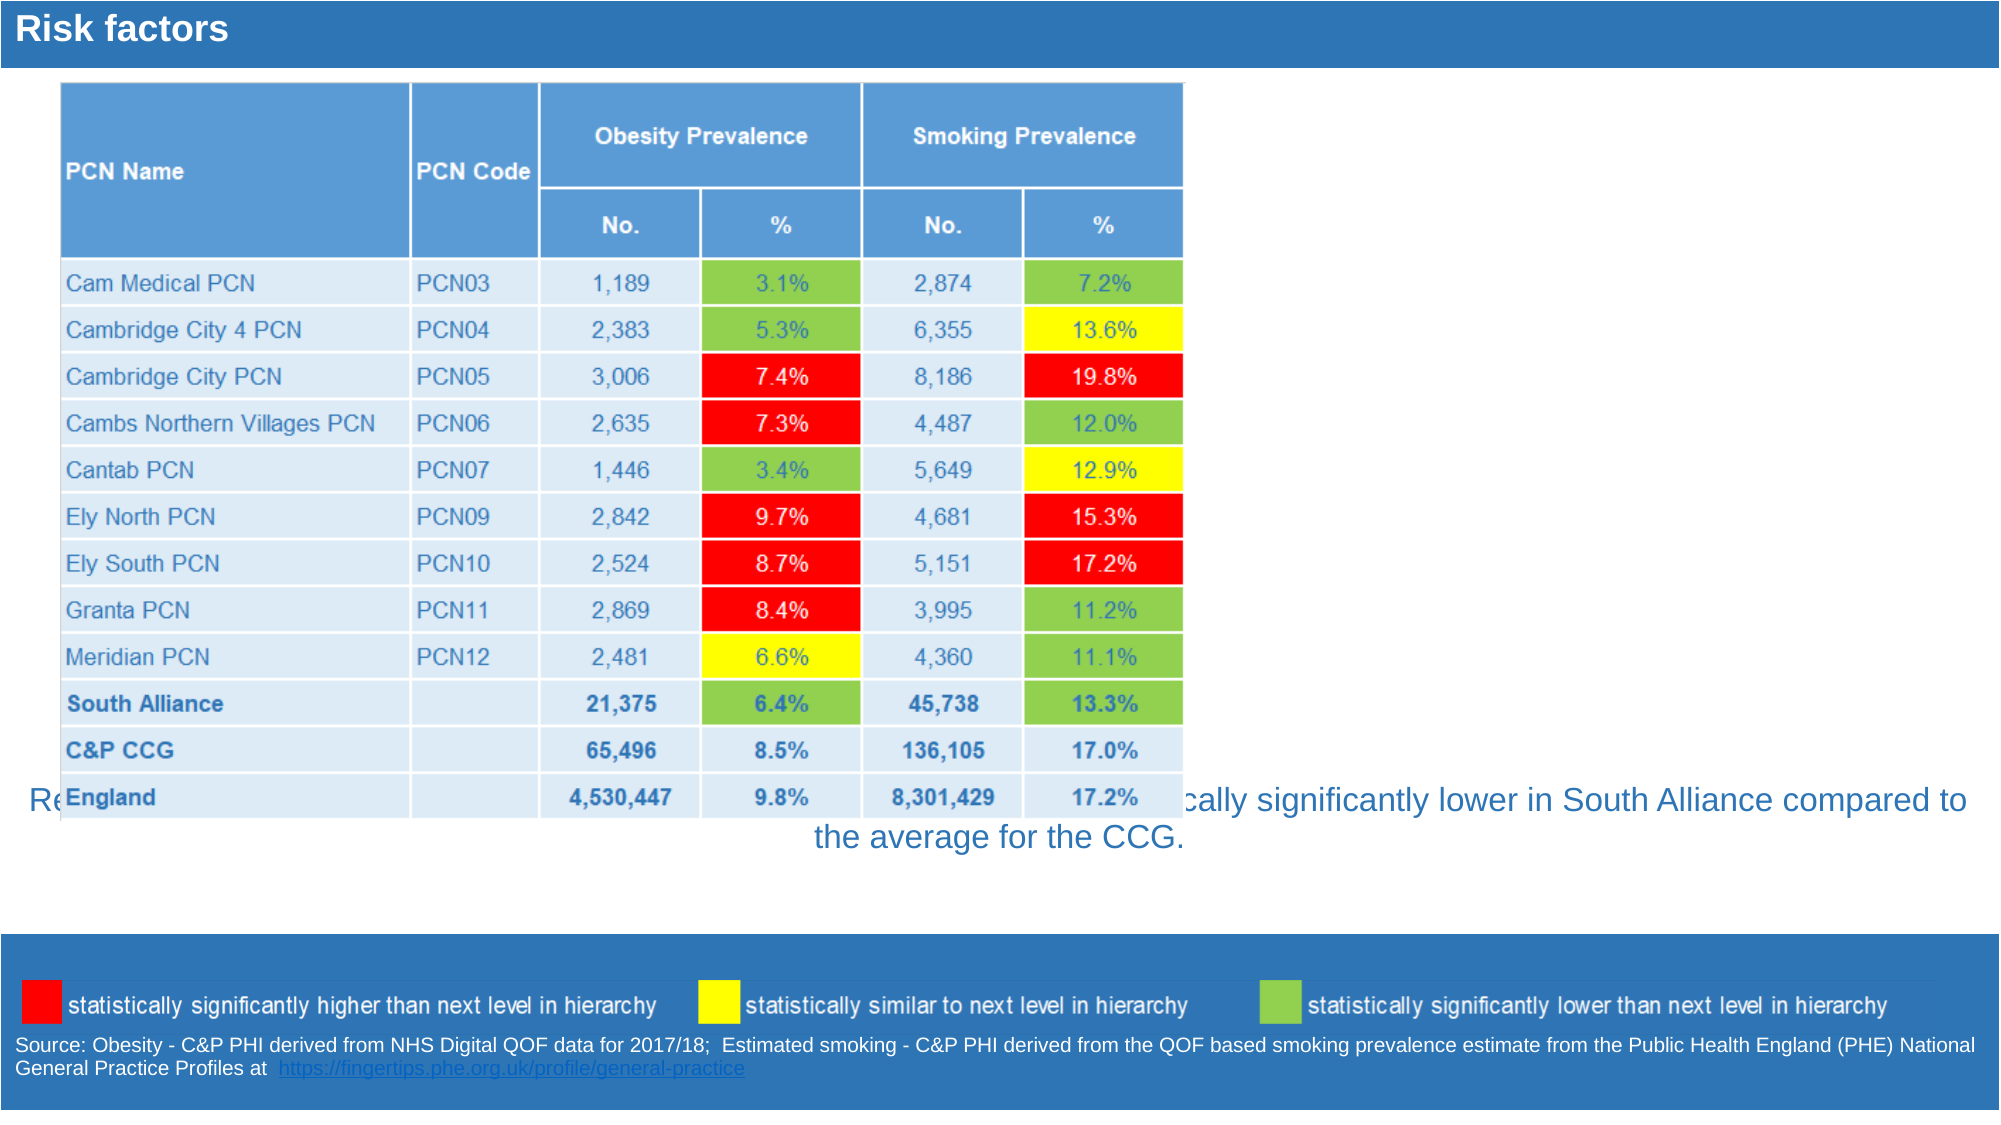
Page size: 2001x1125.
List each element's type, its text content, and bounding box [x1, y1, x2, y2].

picture [20, 978, 1937, 1036]
table_cell Recorded prevalence of obesity and estimated smoking prevalence are statistically significantly lower in South Alliance compared to the average for the CCG. [1, 73, 1999, 932]
table_header Risk factors [1, 1, 1999, 68]
table_cell Source: Obesity - C&P PHI derived from NHS Digital QOF data for 2017/18; Estimated smoking - C&P PHI derived from the QOF based smoking prevalence estimate from the Public Health England (PHE) National General Practice Profiles at https://fingertips.phe.org.uk/profile/general-practice [1, 934, 1999, 1110]
picture [60, 82, 1186, 821]
